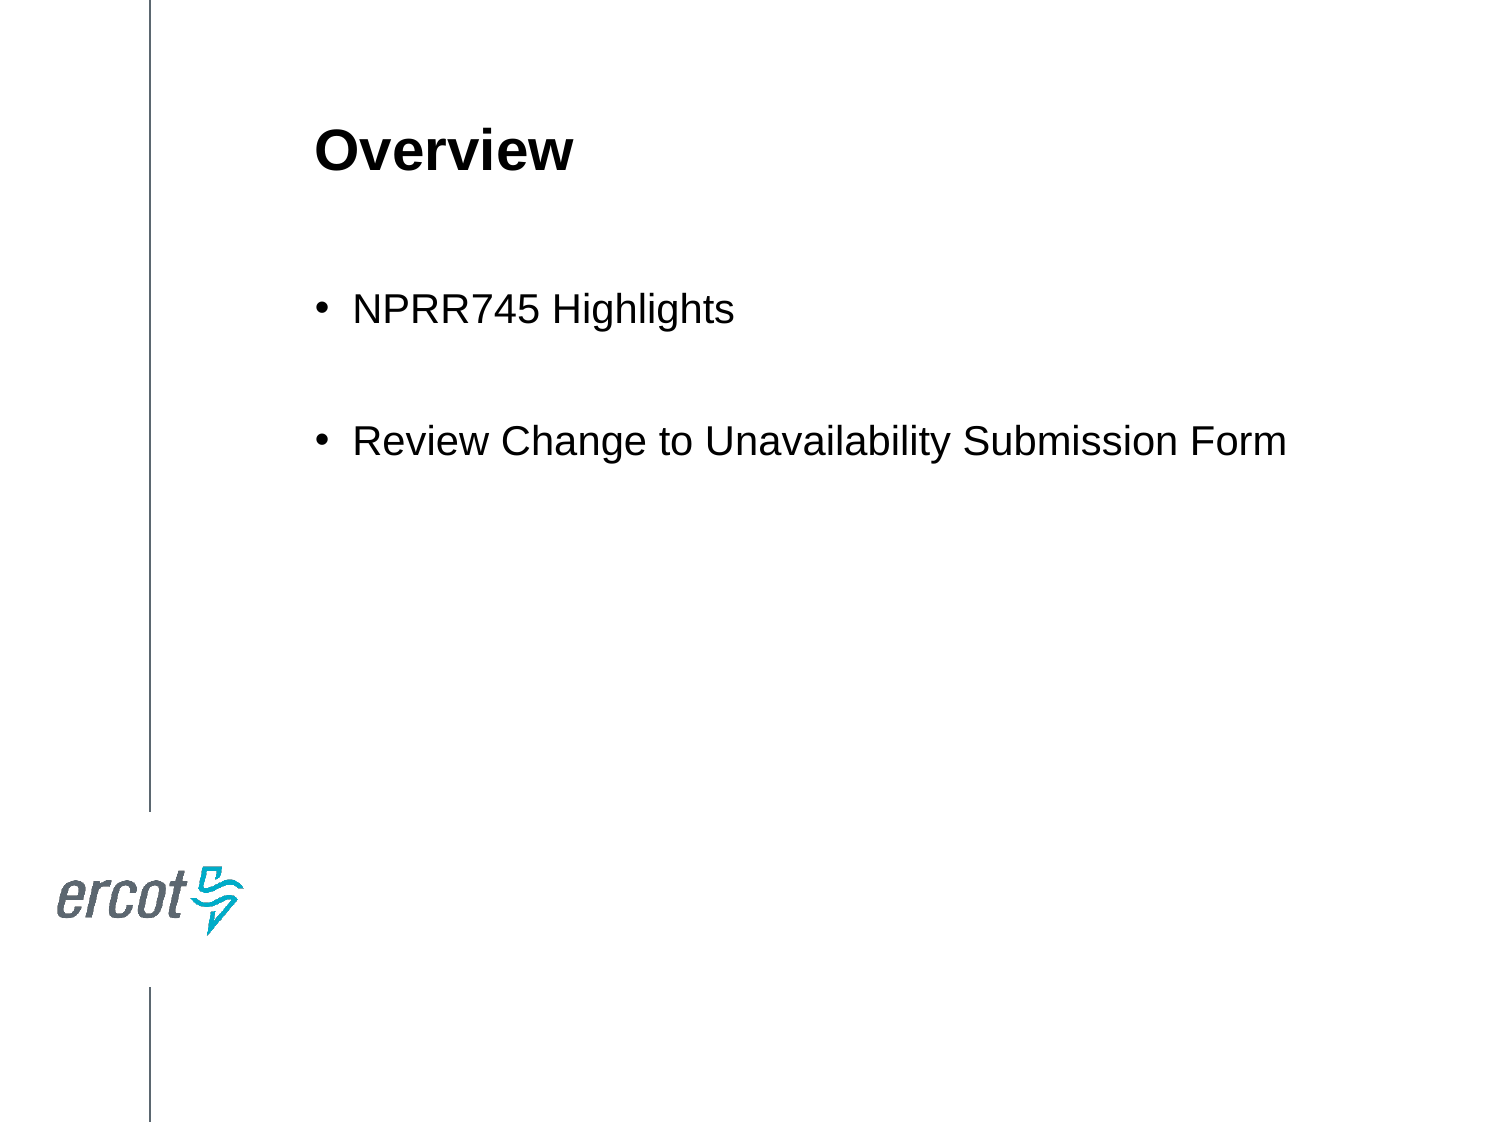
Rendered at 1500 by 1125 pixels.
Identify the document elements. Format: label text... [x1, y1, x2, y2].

picture [53, 862, 247, 938]
list Overview NPRR745 Highlights Review Change to Unavailability Submission Form [300, 112, 1338, 1013]
